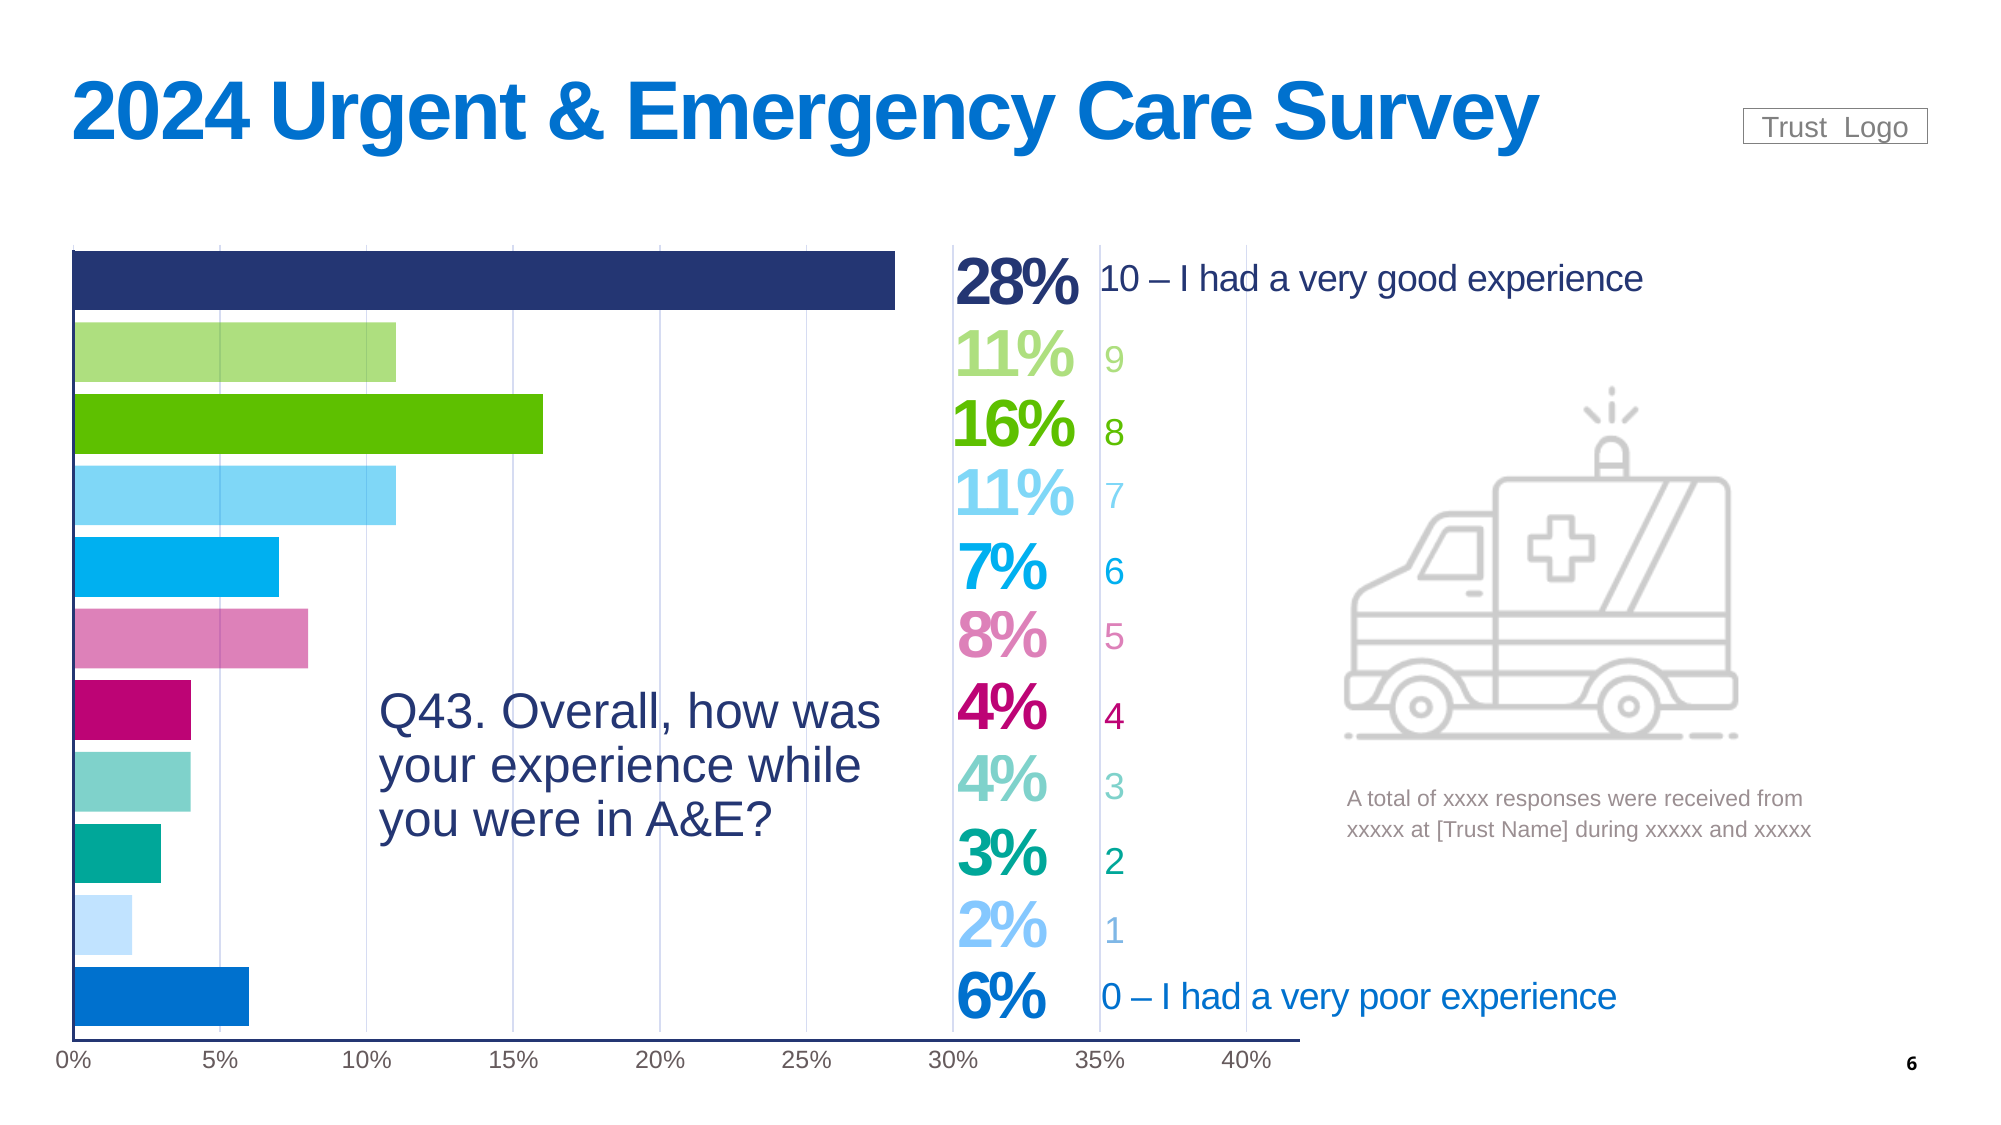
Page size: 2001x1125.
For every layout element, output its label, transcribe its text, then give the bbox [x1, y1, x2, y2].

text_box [957, 588, 1228, 671]
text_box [957, 733, 1149, 816]
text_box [957, 878, 1133, 950]
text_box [957, 671, 1131, 733]
title 2024 Urgent & Emergency Care Survey [71, 94, 1605, 158]
slide_number 6 [1877, 1044, 1928, 1077]
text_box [956, 950, 1650, 1033]
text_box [954, 307, 1179, 390]
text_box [955, 235, 1720, 318]
chart [0, 230, 1310, 1085]
text_box Trust Logo [1743, 108, 1928, 144]
text_box A total of xxxx responses were received from xxxxx at [Trust Name] during xxxxx and xxxxx [1346, 781, 1847, 842]
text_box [953, 460, 1132, 529]
picture [1334, 353, 1748, 767]
chart [1131, 318, 1310, 950]
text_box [951, 377, 1177, 460]
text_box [957, 520, 1145, 603]
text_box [957, 807, 1140, 889]
